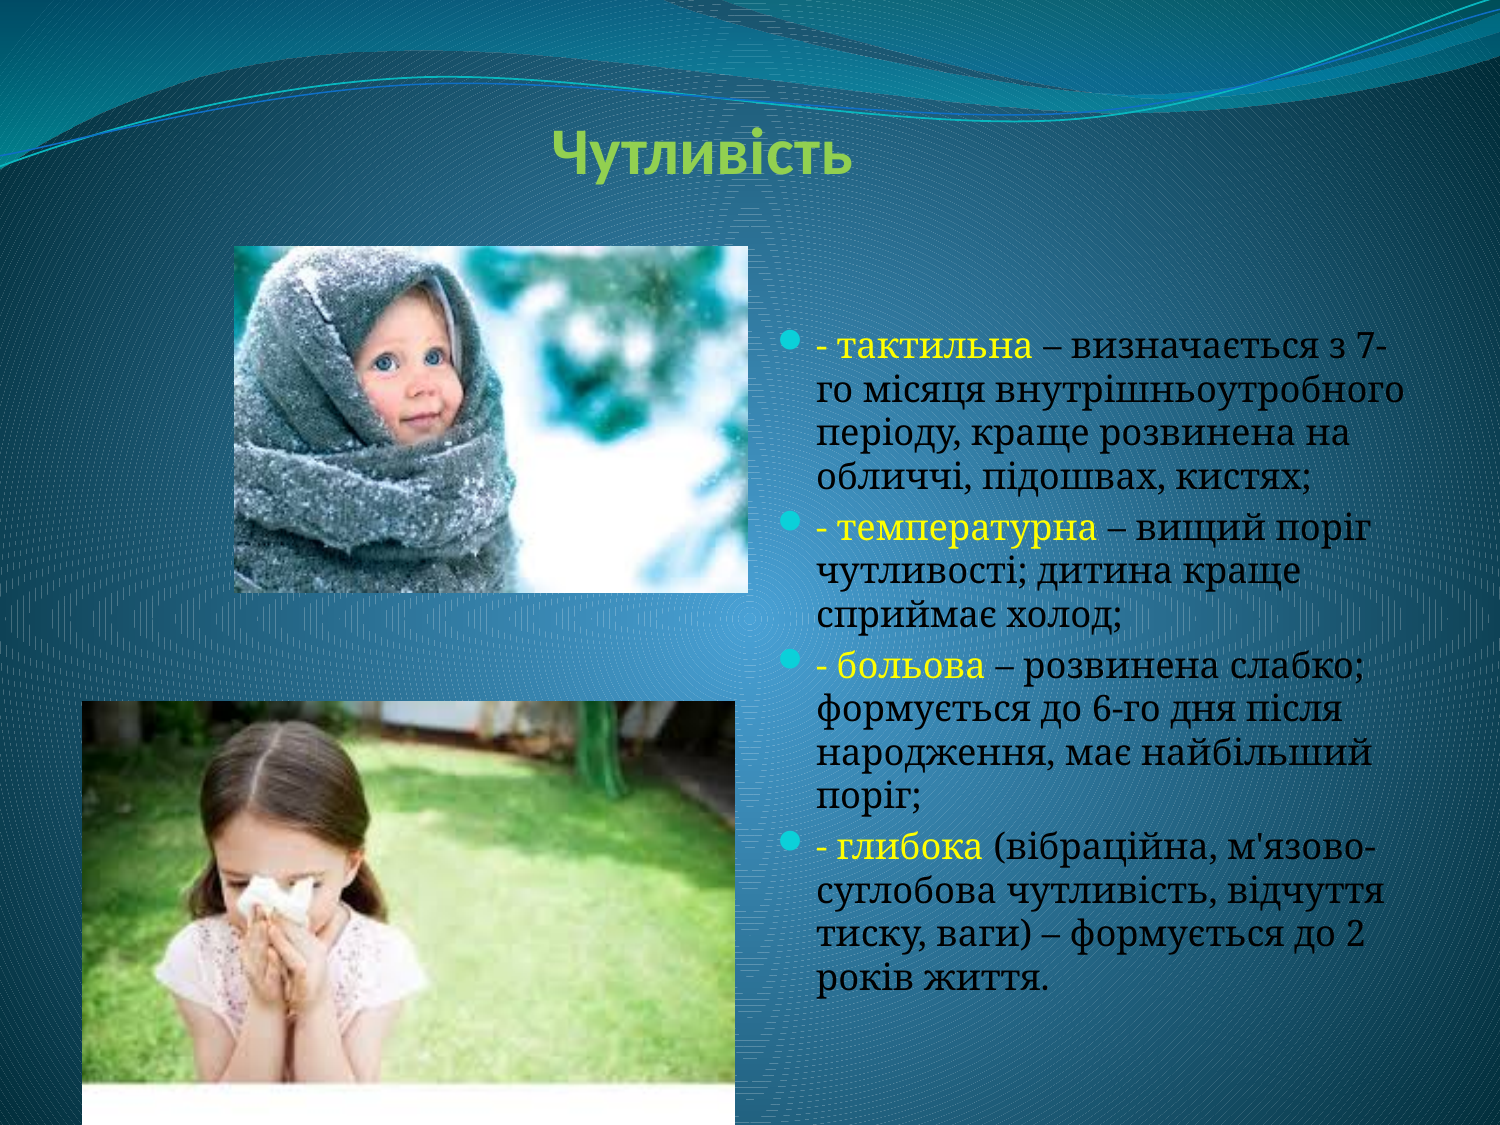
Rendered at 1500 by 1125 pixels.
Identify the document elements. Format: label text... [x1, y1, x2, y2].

picture [81, 701, 735, 1125]
title Чутливість [35, 0, 1386, 188]
list - тактильна – визначається з 7-го місяця внутрішньоутробного періоду, краще розвинена на обличчі, підошвах, кистях; - температурна – вищий поріг чутливості; дитина краще сприймає холод; - больова – розвинена слабко; формується до 6-го дня після народження, має найбільший поріг; - глибока (вібраційна, м'язово-суглобова чутливість, відчуття тиску, ваги) – формується до 2 років життя. [762, 314, 1425, 1043]
picture [234, 245, 749, 593]
